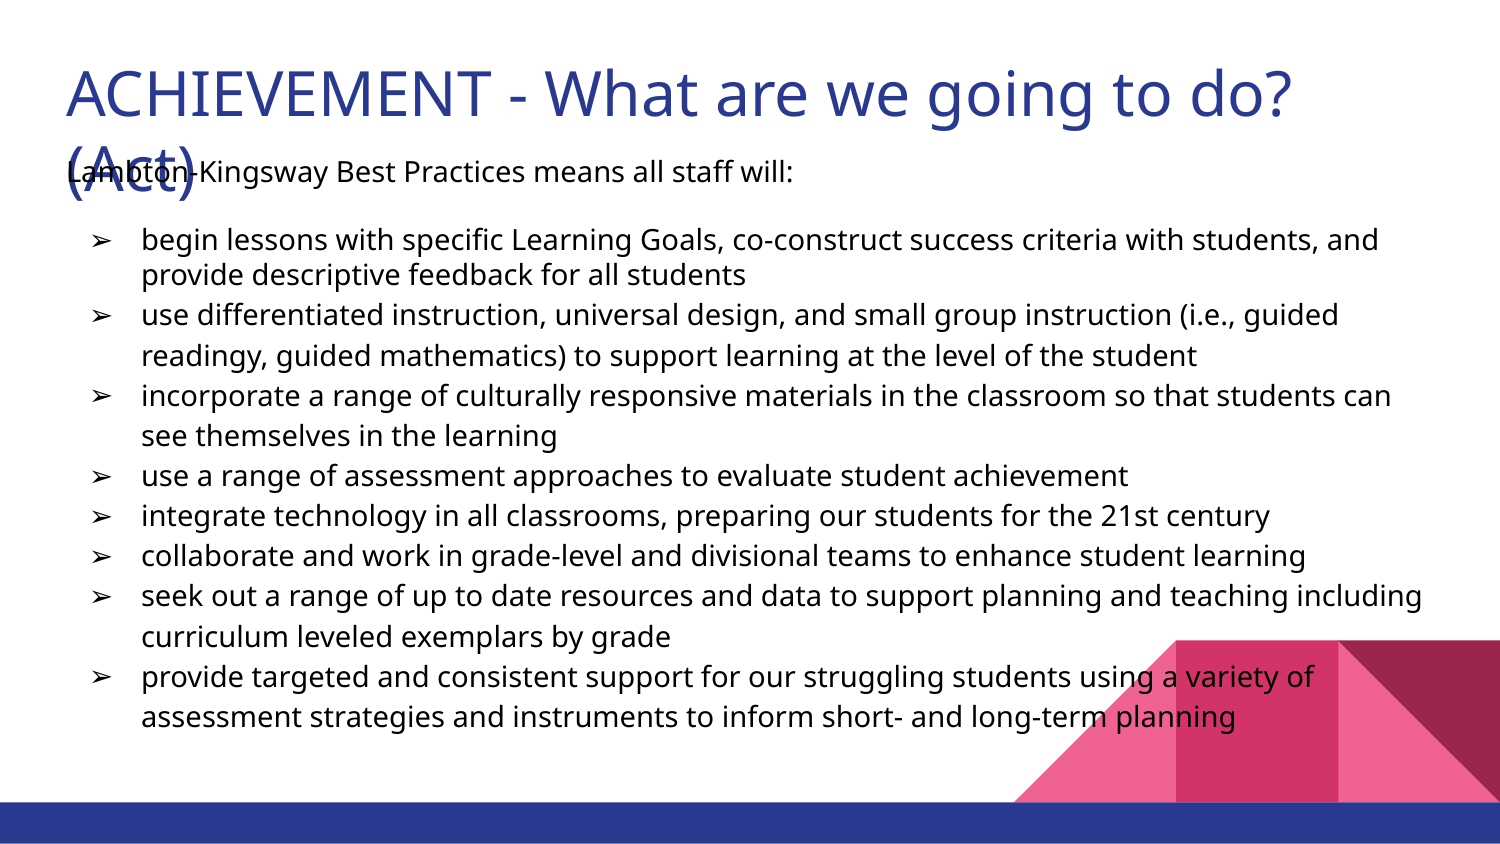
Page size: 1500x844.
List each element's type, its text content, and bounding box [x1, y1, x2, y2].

title ACHIEVEMENT - What are we going to do? (Act) [51, 38, 1449, 138]
list Lambton-Kingsway Best Practices means all staff will: begin lessons with specific Learning Goals, co-construct success criteria with students, and provide descriptive feedback for all students use differentiated instruction, universal design, and small group instruction (i.e., guided readingy, guided mathematics) to support learning at the level of the student incorporate a range of culturally responsive materials in the classroom so that students can see themselves in the learning use a range of assessment approaches to evaluate student achievement integrate technology in all classrooms, preparing our students for the 21st century collaborate and work in grade-level and divisional teams to enhance student learning seek out a range of up to date resources and data to support planning and teaching including curriculum leveled exemplars by grade provide targeted and consistent support for our struggling students using a variety of assessment strategies and instruments to inform short- and long-term planning [51, 138, 1449, 721]
